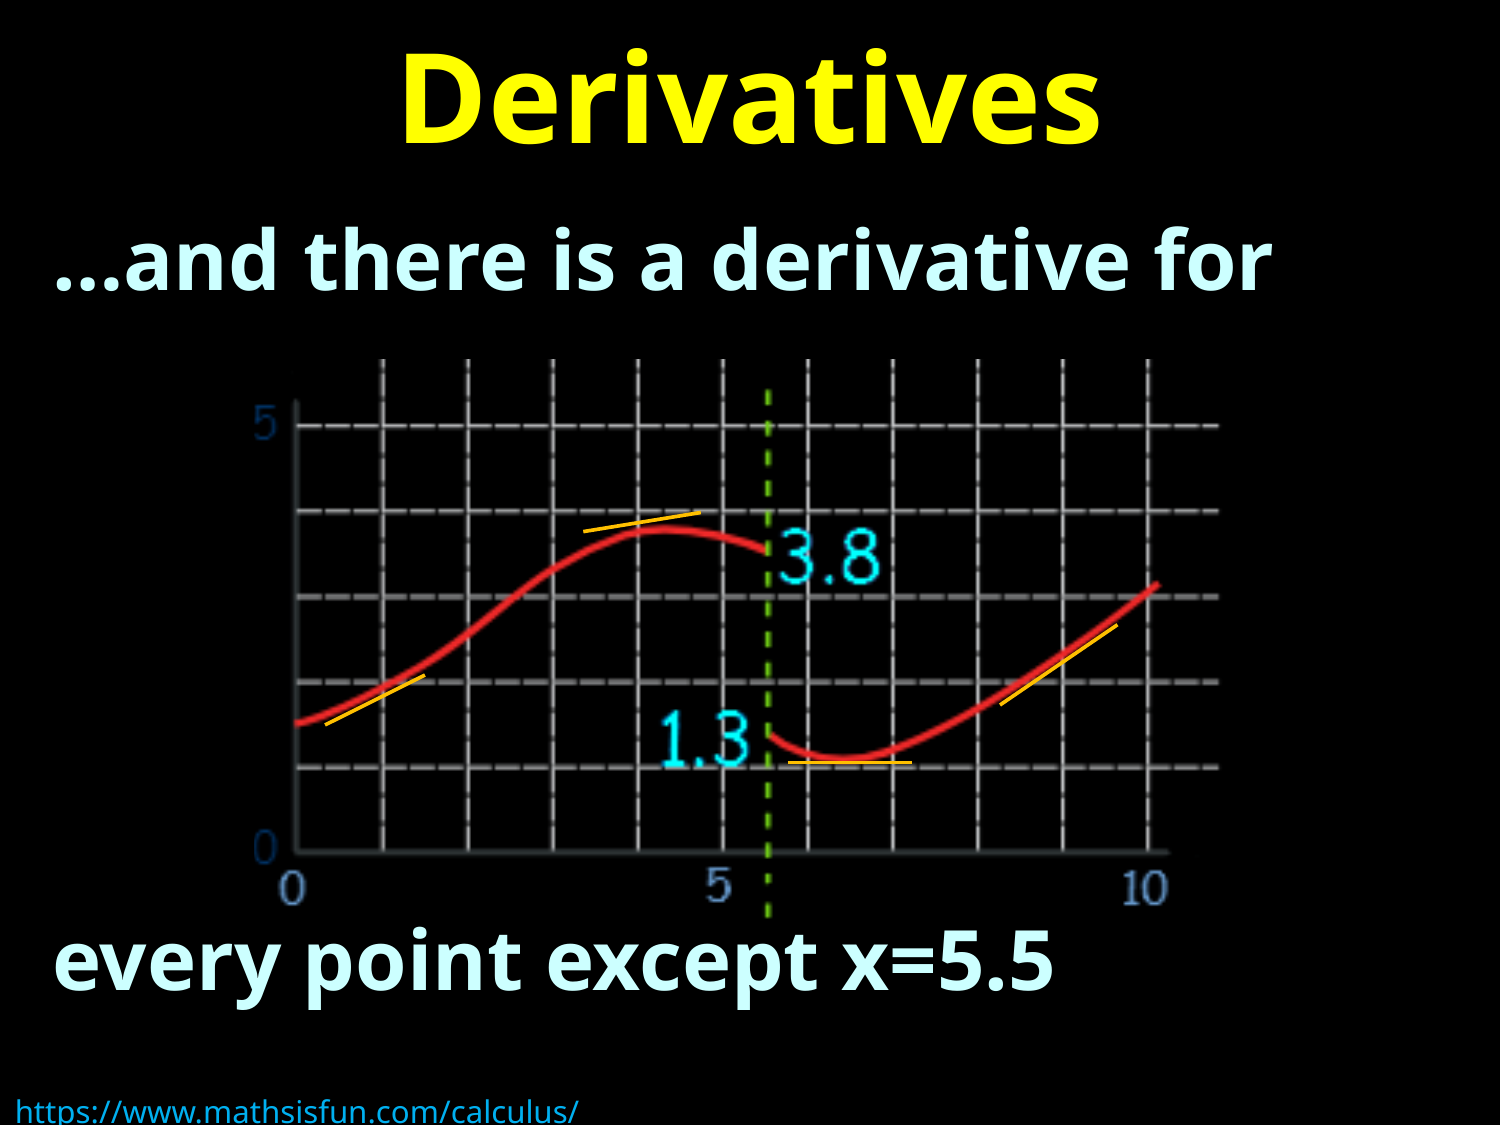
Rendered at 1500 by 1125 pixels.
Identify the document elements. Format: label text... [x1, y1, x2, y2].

picture [254, 359, 1251, 926]
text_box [583, 512, 702, 532]
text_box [999, 624, 1118, 706]
title Derivatives [0, 0, 1500, 188]
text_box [324, 674, 426, 726]
text_box https://www.mathsisfun.com/calculus/limits.html [0, 1084, 750, 1125]
list …and there is a derivative for every point except x=5.5 [37, 200, 1463, 1125]
